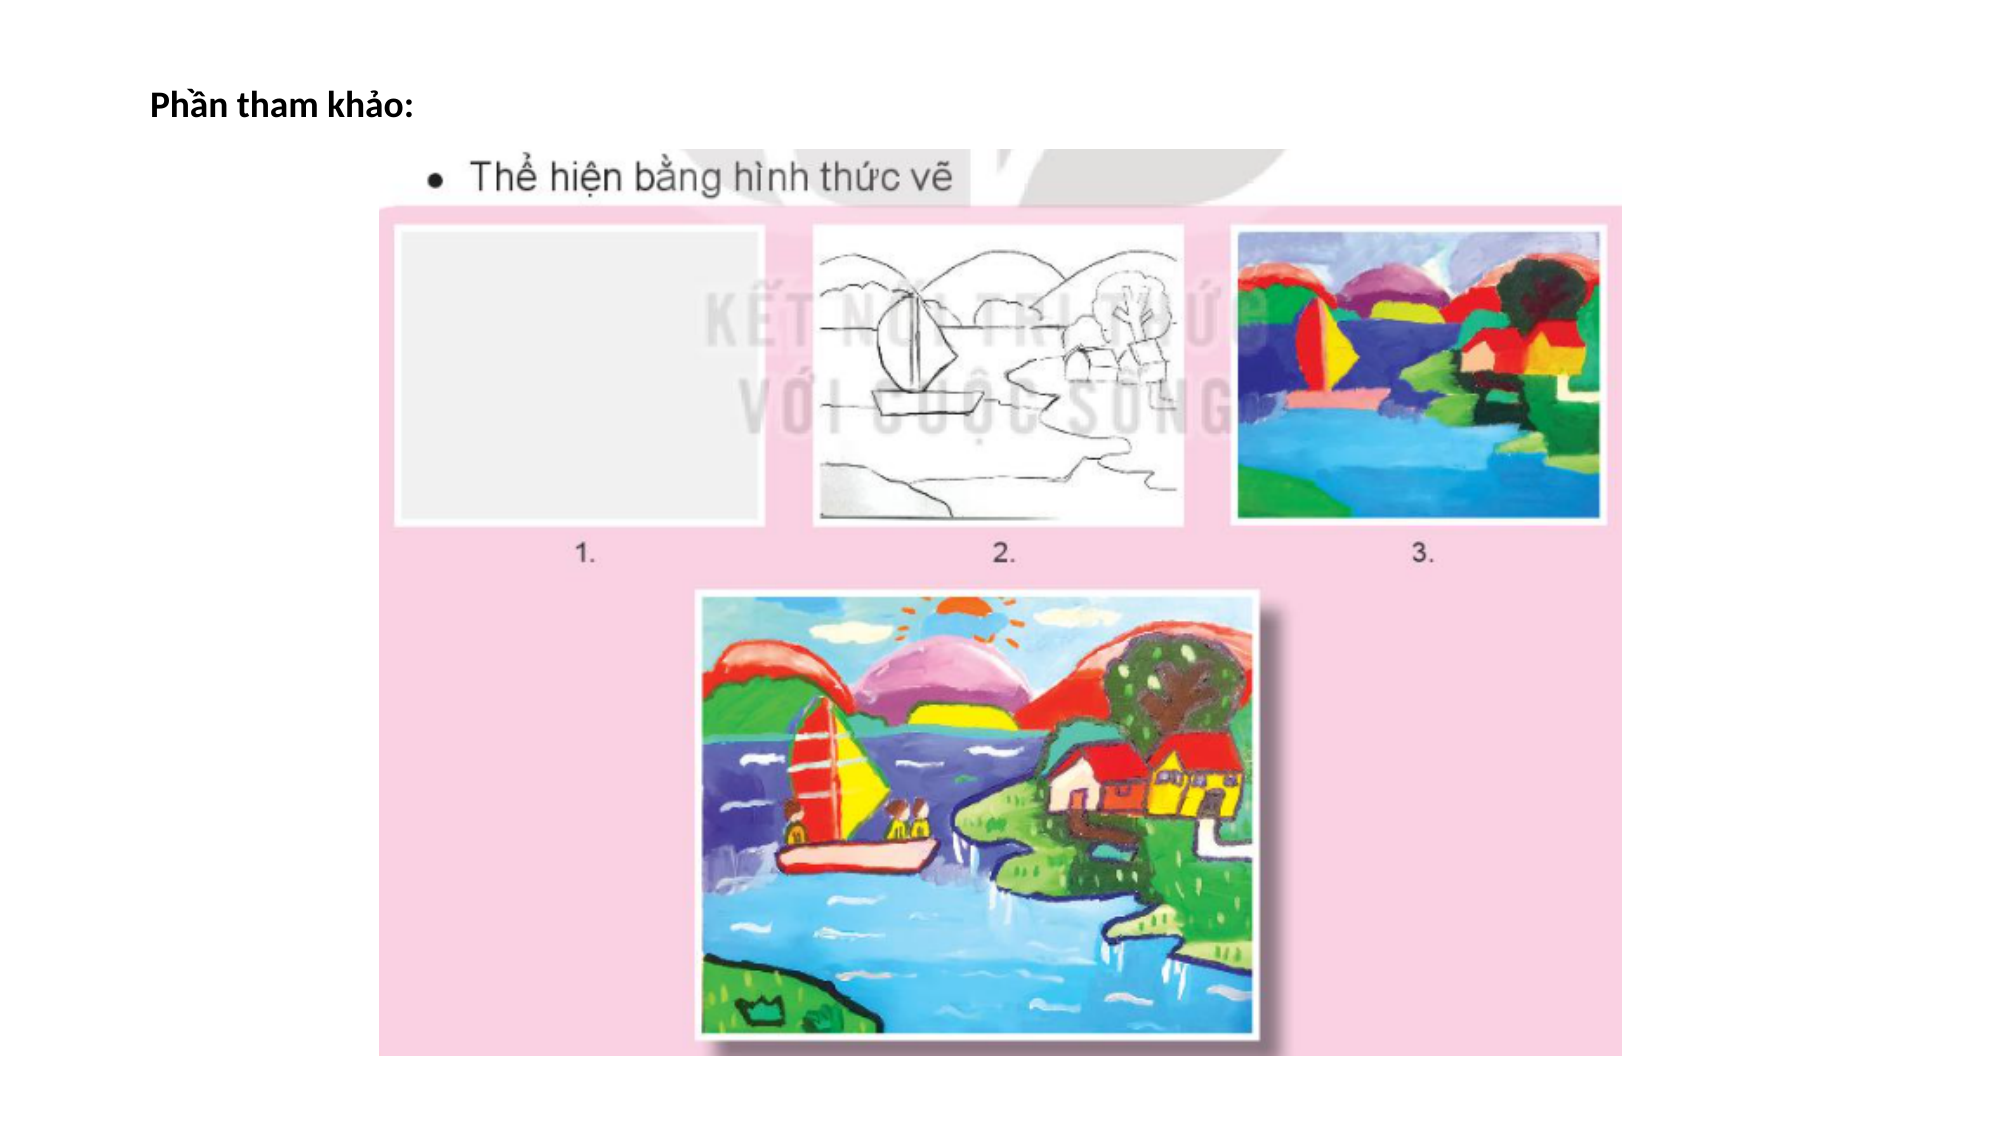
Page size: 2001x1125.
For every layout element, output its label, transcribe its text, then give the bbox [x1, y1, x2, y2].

text_box Phần tham khảo: [135, 72, 430, 133]
picture [379, 149, 1622, 1056]
